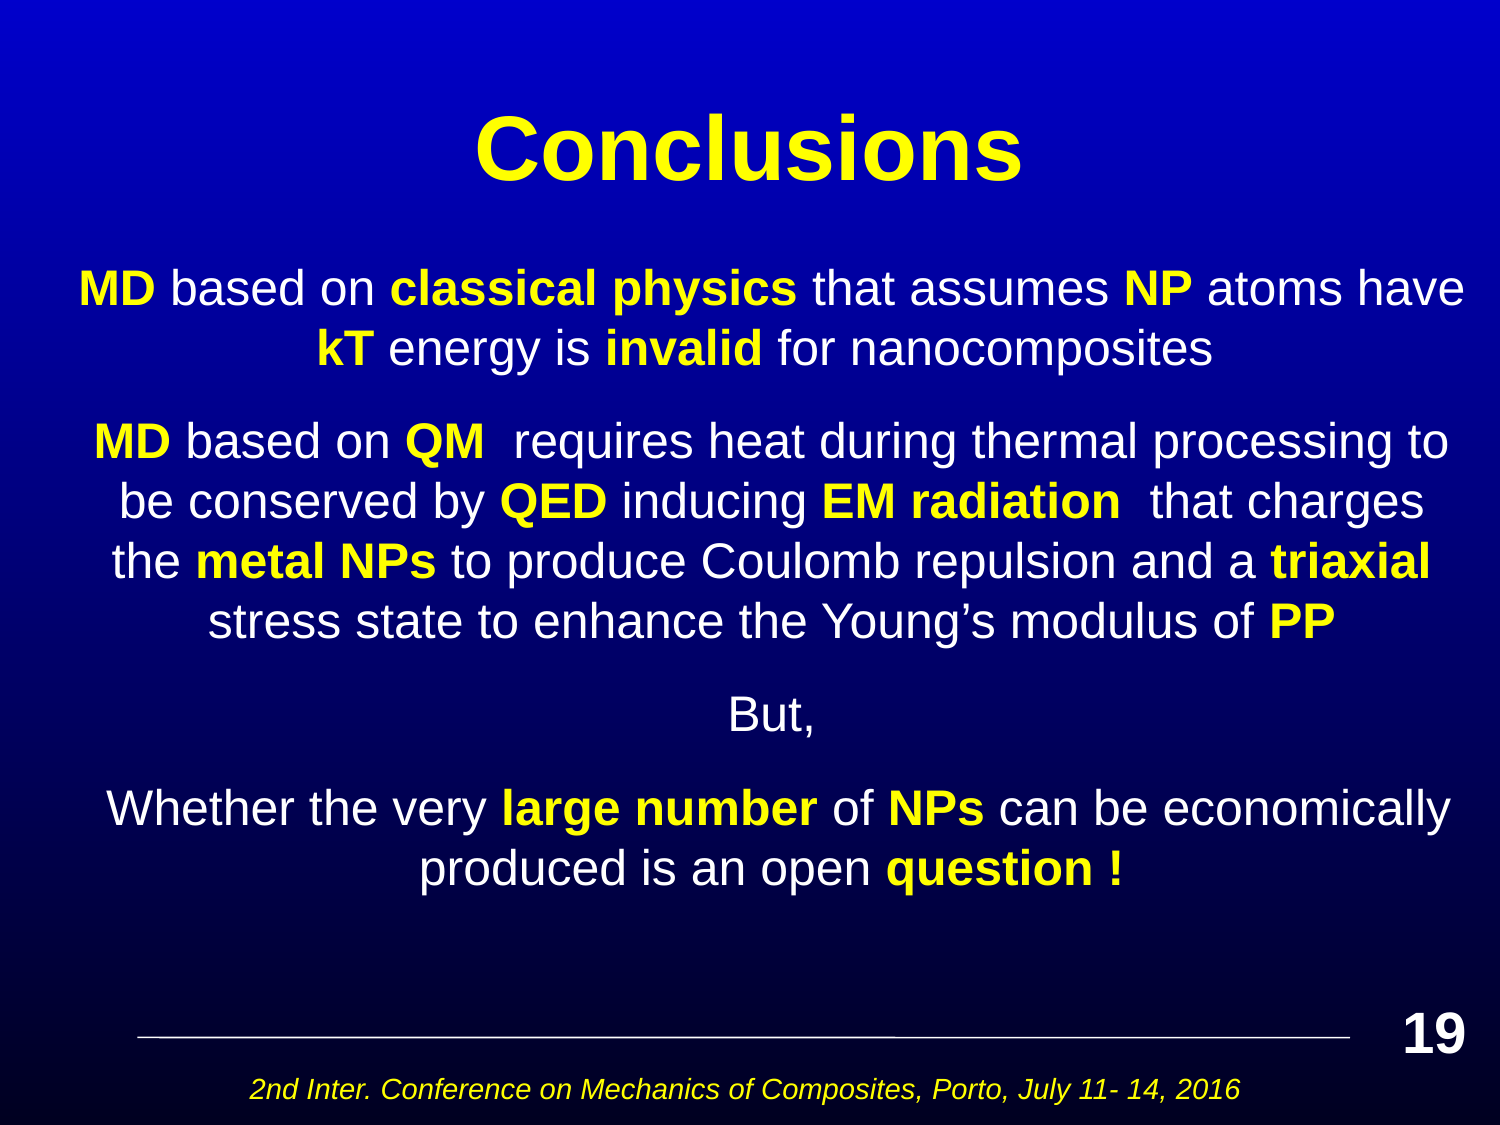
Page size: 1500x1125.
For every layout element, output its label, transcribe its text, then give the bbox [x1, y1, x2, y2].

title Conclusions [112, 50, 1388, 238]
footer 2nd Inter. Conference on Mechanics of Composites, Porto, July 11- 14, 2016 [112, 1062, 1388, 1125]
text_box 19 [1387, 987, 1500, 1073]
list MD based on classical physics that assumes NP atoms have kT energy is invalid for nanocomposites MD based on QM requires heat during thermal processing to be conserved by QED inducing EM radiation that charges the metal NPs to produce Coulomb repulsion and a triaxial stress state to enhance the Young’s modulus of PP But, Whether the very large number of NPs can be economically produced is an open question ! [62, 247, 1482, 991]
